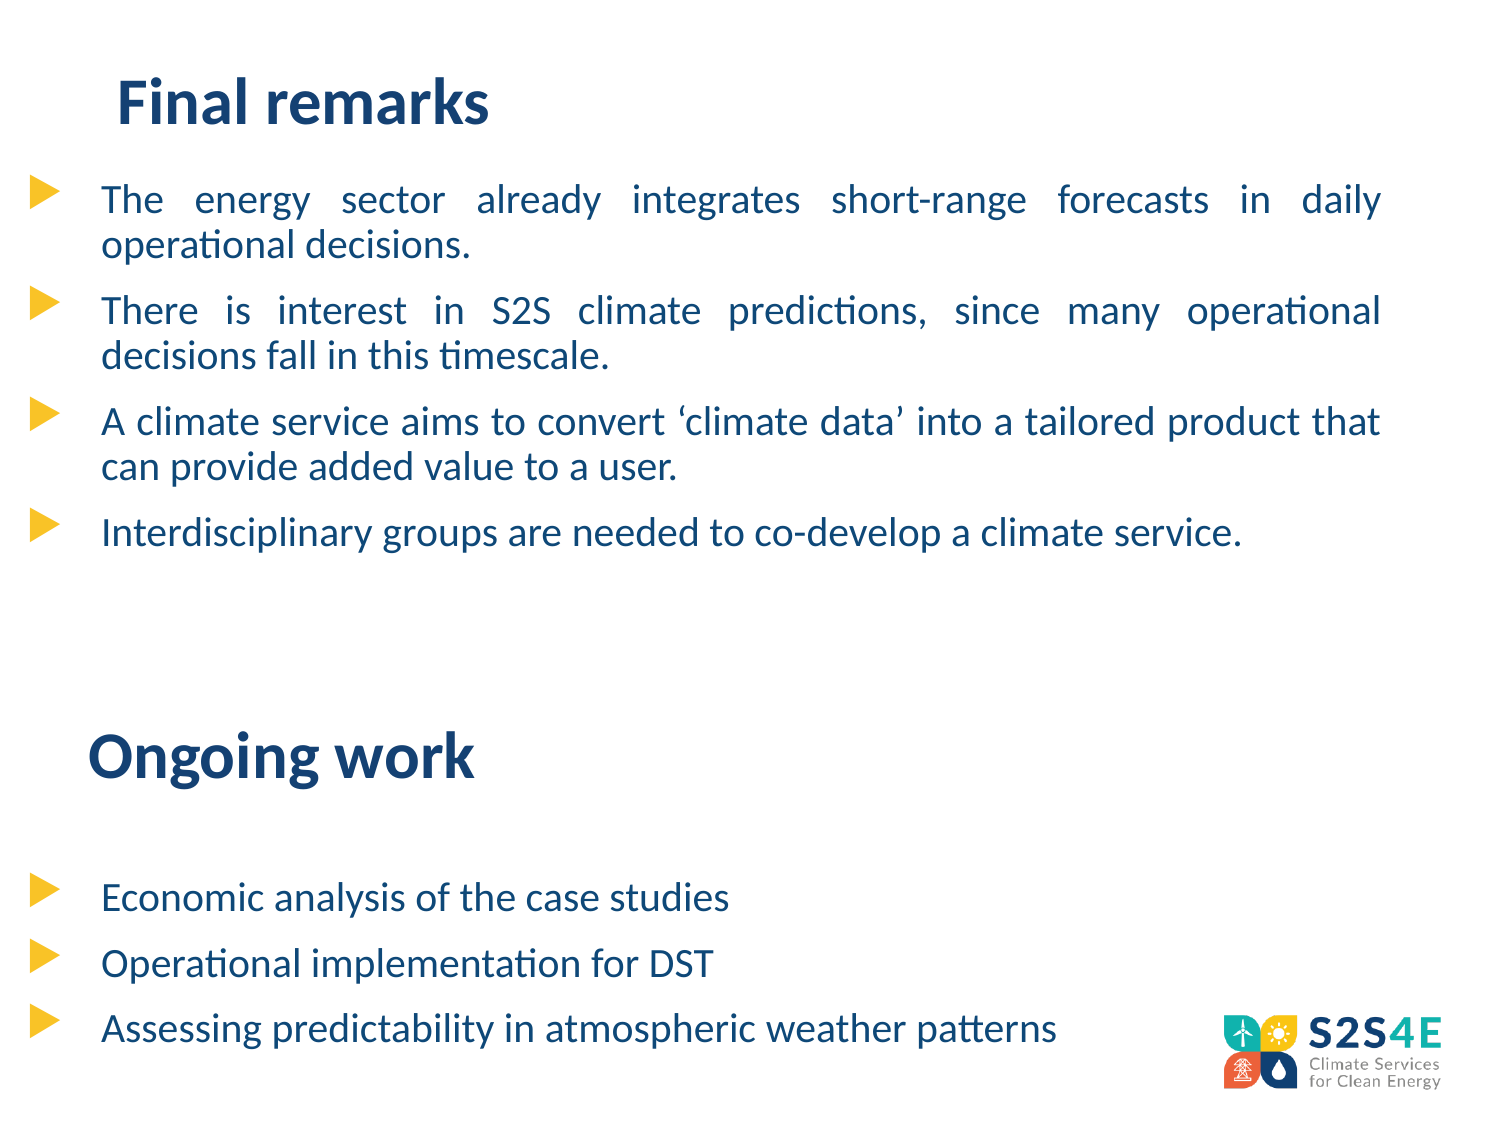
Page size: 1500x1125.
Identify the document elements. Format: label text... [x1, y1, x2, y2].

list The energy sector already integrates short-range forecasts in daily operational decisions. There is interest in S2S climate predictions, since many operational decisions fall in this timescale. A climate service aims to convert ‘climate data’ into a tailored product that can provide added value to a user. Interdisciplinary groups are needed to co-develop a climate service. Ongoing work Economic analysis of the case studies Operational implementation for DST Assessing predictability in atmospheric weather patterns [11, 170, 1397, 801]
title Final remarks [103, 59, 1397, 170]
picture [1224, 1011, 1445, 1091]
